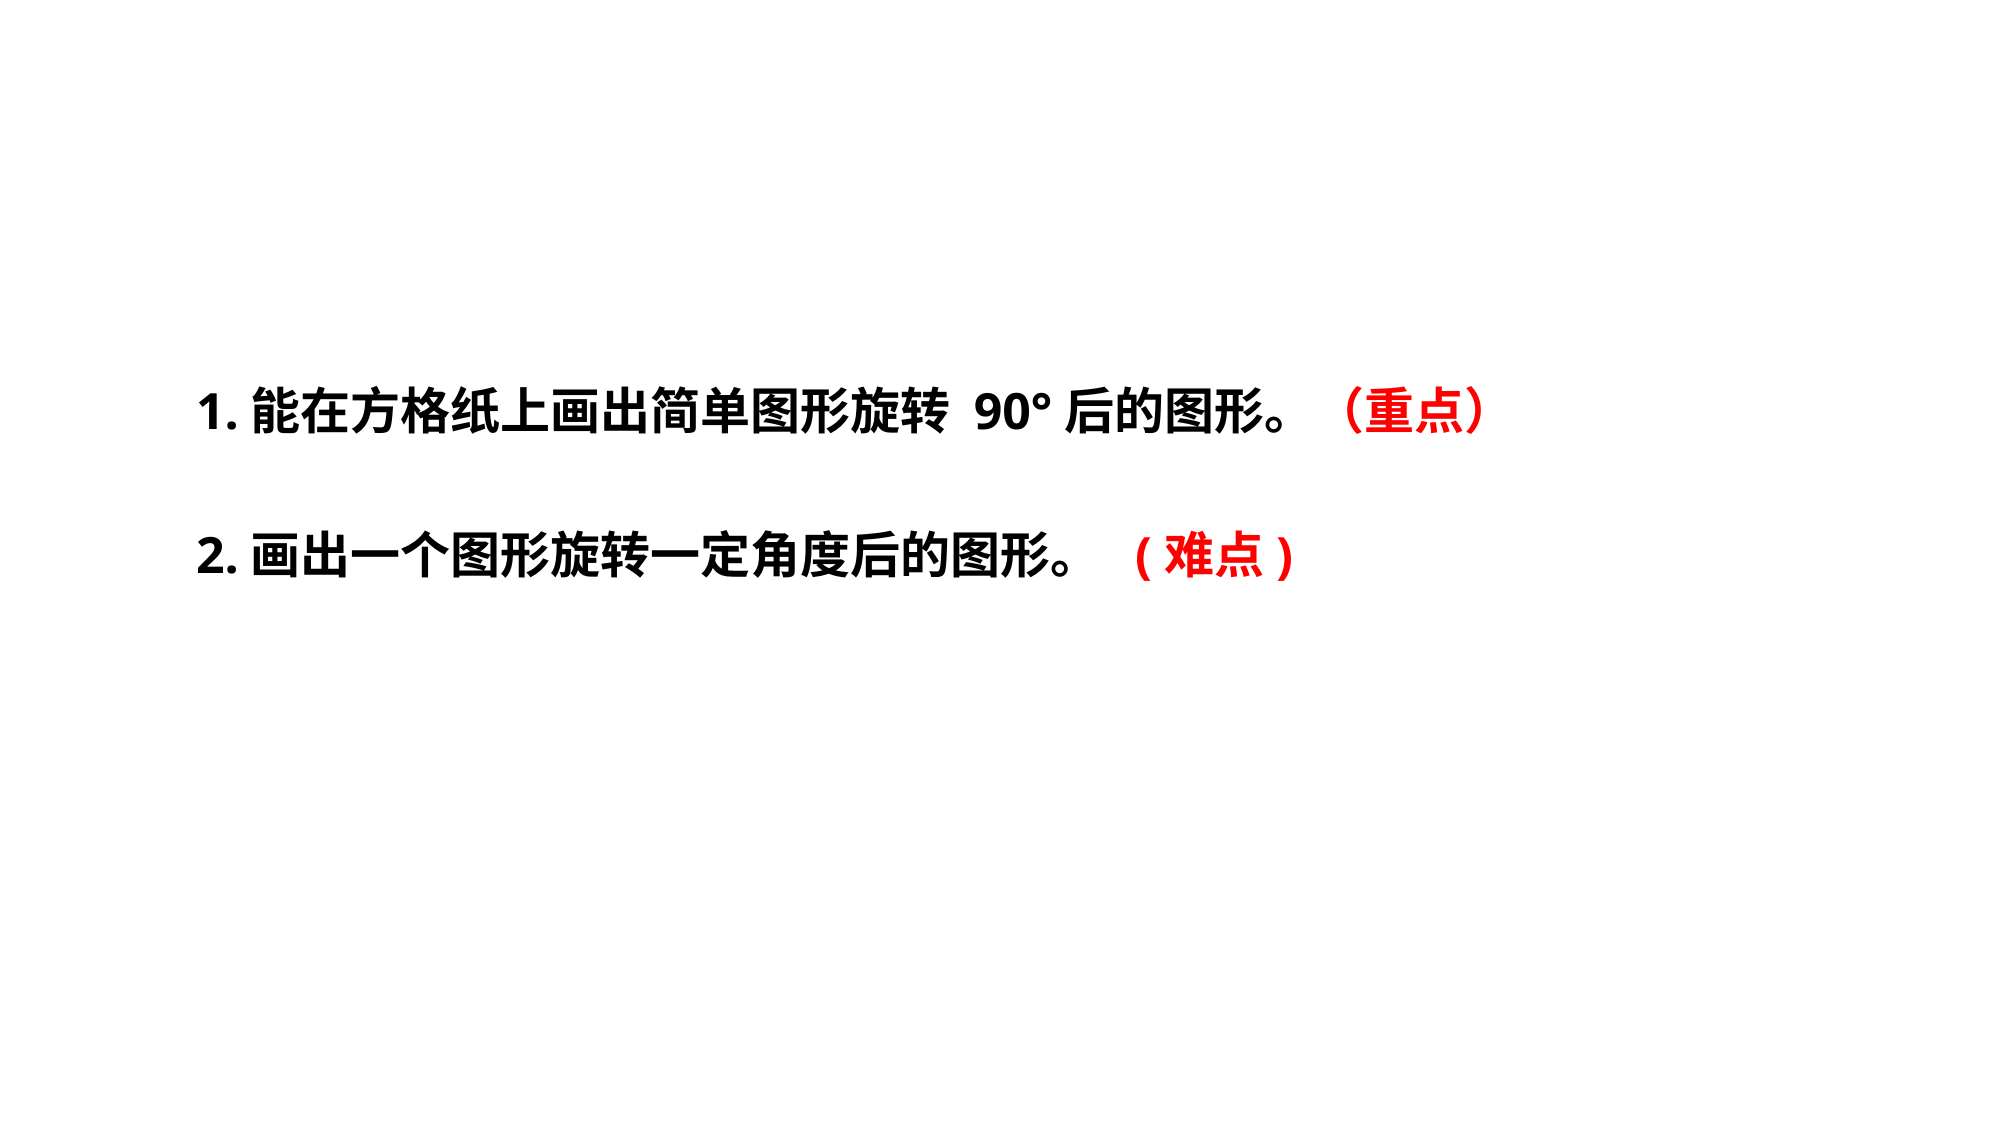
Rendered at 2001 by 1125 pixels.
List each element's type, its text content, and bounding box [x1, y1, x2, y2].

text_box 1.能在方格纸上画出简单图形旋转 90°后的图形。（重点） 2.画出一个图形旋转一定角度后的图形。 (难点) [181, 359, 1867, 591]
